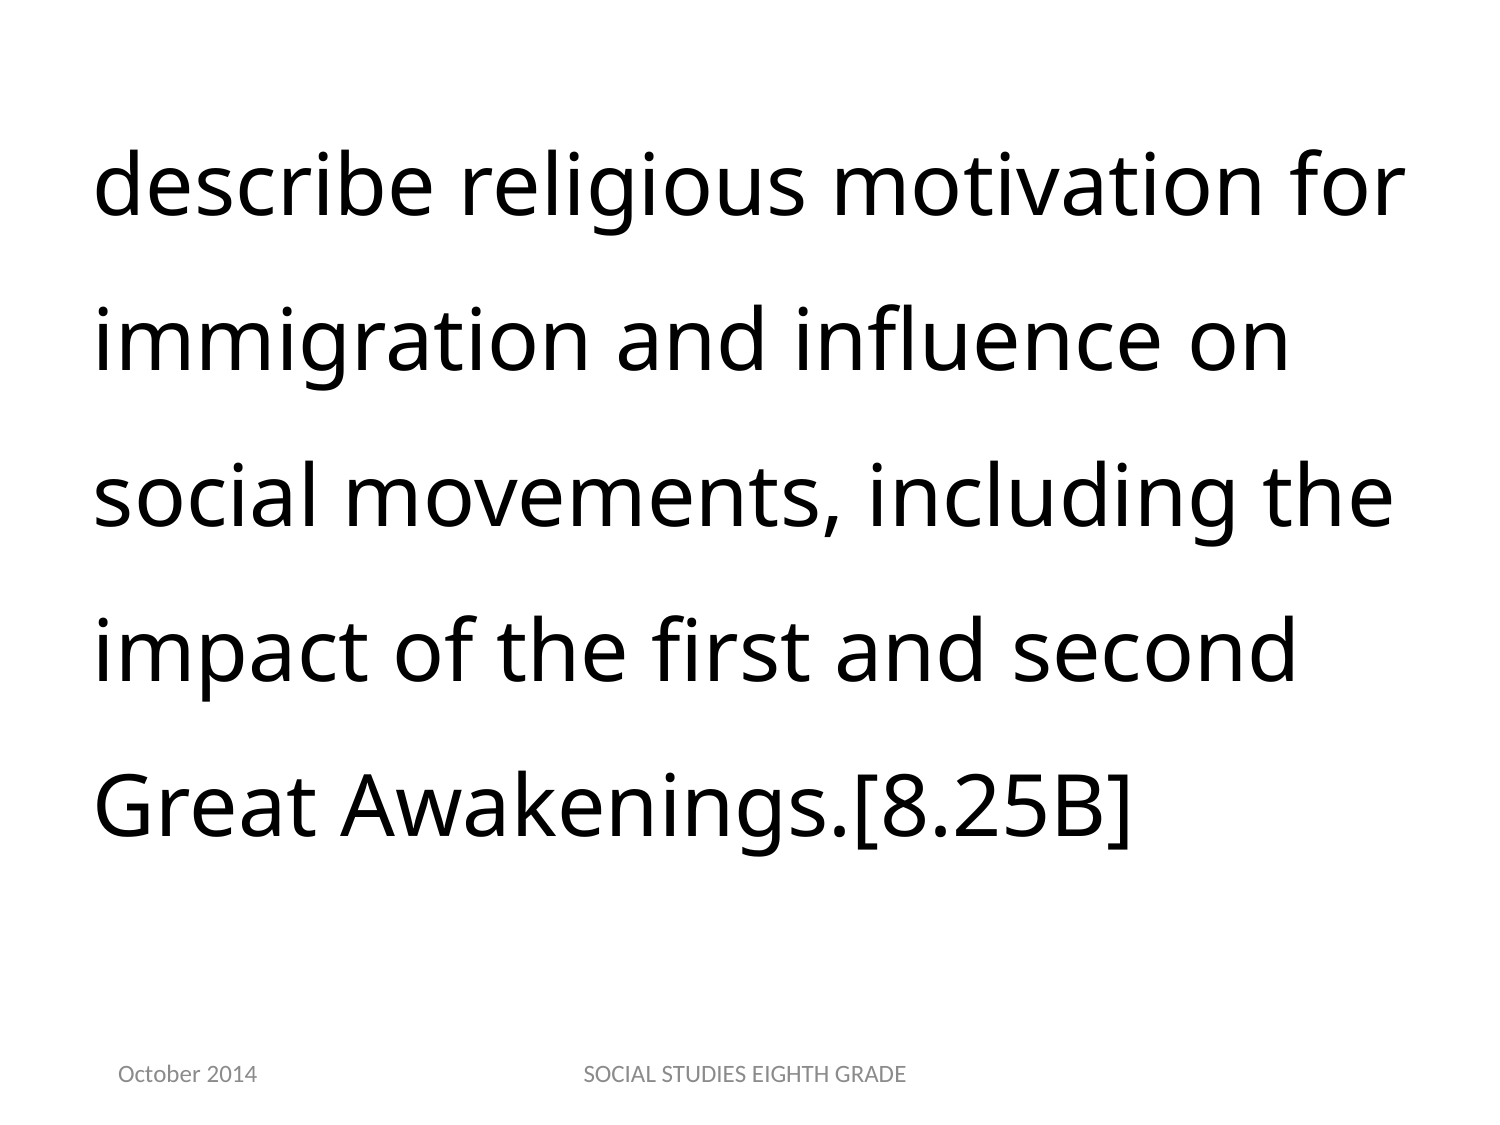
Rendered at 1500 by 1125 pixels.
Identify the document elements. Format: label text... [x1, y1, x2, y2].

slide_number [103, 1042, 441, 1103]
footer SOCIAL STUDIES EIGHTH GRADE [492, 1042, 999, 1103]
subtitle describe religious motivation for immigration and influence on social movements, including the impact of the first and second Great Awakenings.[8.25B] [78, 70, 1429, 1014]
